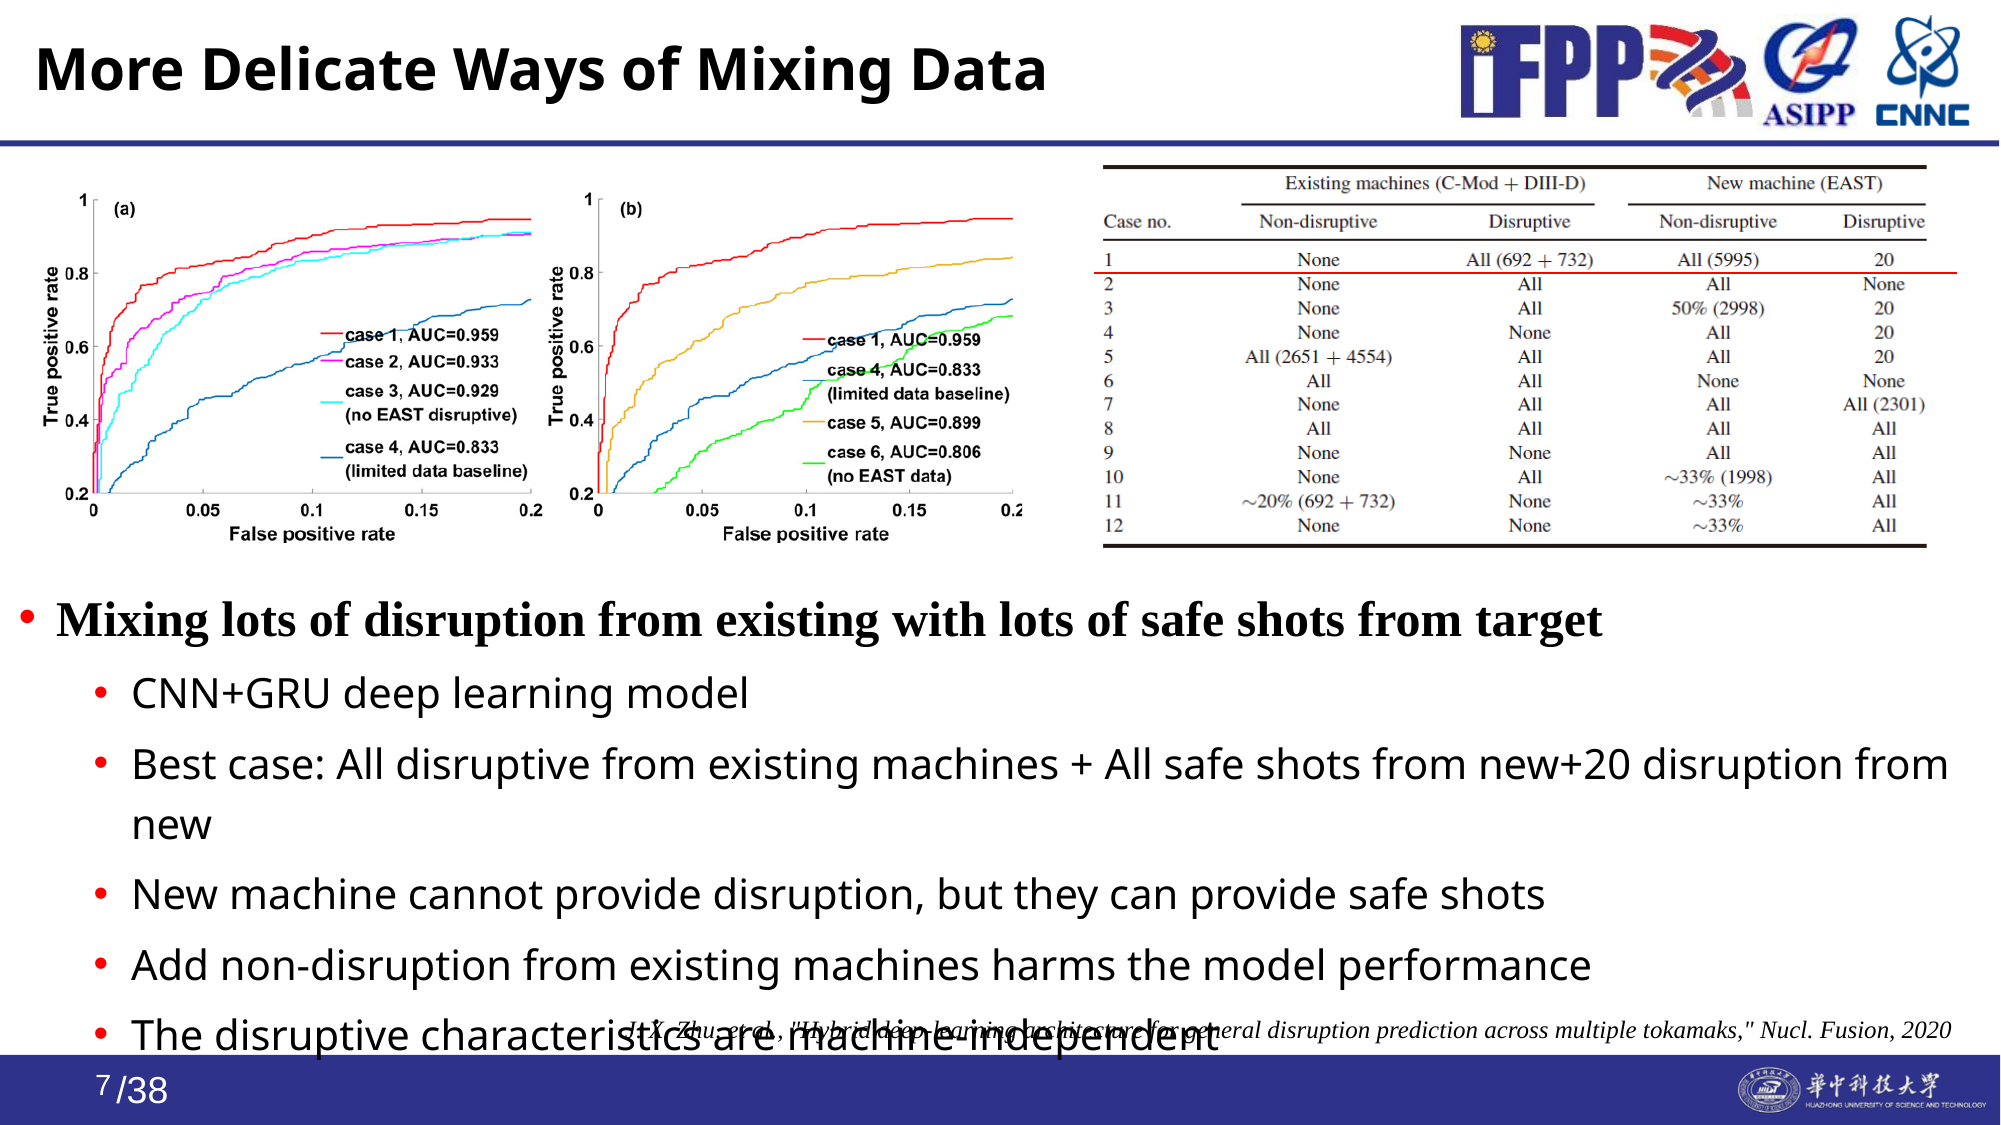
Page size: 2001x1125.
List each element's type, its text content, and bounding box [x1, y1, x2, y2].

picture [1662, 13, 1985, 131]
picture [1094, 159, 1957, 273]
picture [1735, 1063, 2001, 1117]
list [43, 192, 1023, 543]
text_box J. X. Zhu, et al., "Hybrid deep-learning architecture for general disruption prediction across multiple tokamaks," Nucl. Fusion, 2020 [610, 1006, 2000, 1052]
text_box Mixing lots of disruption from existing with lots of safe shots from target CNN+GRU deep learning model Best case: All disruptive from existing machines + All safe shots from new+20 disruption from new New machine cannot provide disruption, but they can provide safe shots Add non-disruption from existing machines harms the model performance The disruptive characteristics are machine-independent [3, 579, 1997, 911]
slide_number 6 [7, 1059, 126, 1119]
title More Delicate Ways of Mixing Data [19, 6, 1662, 137]
picture [1094, 274, 1957, 557]
